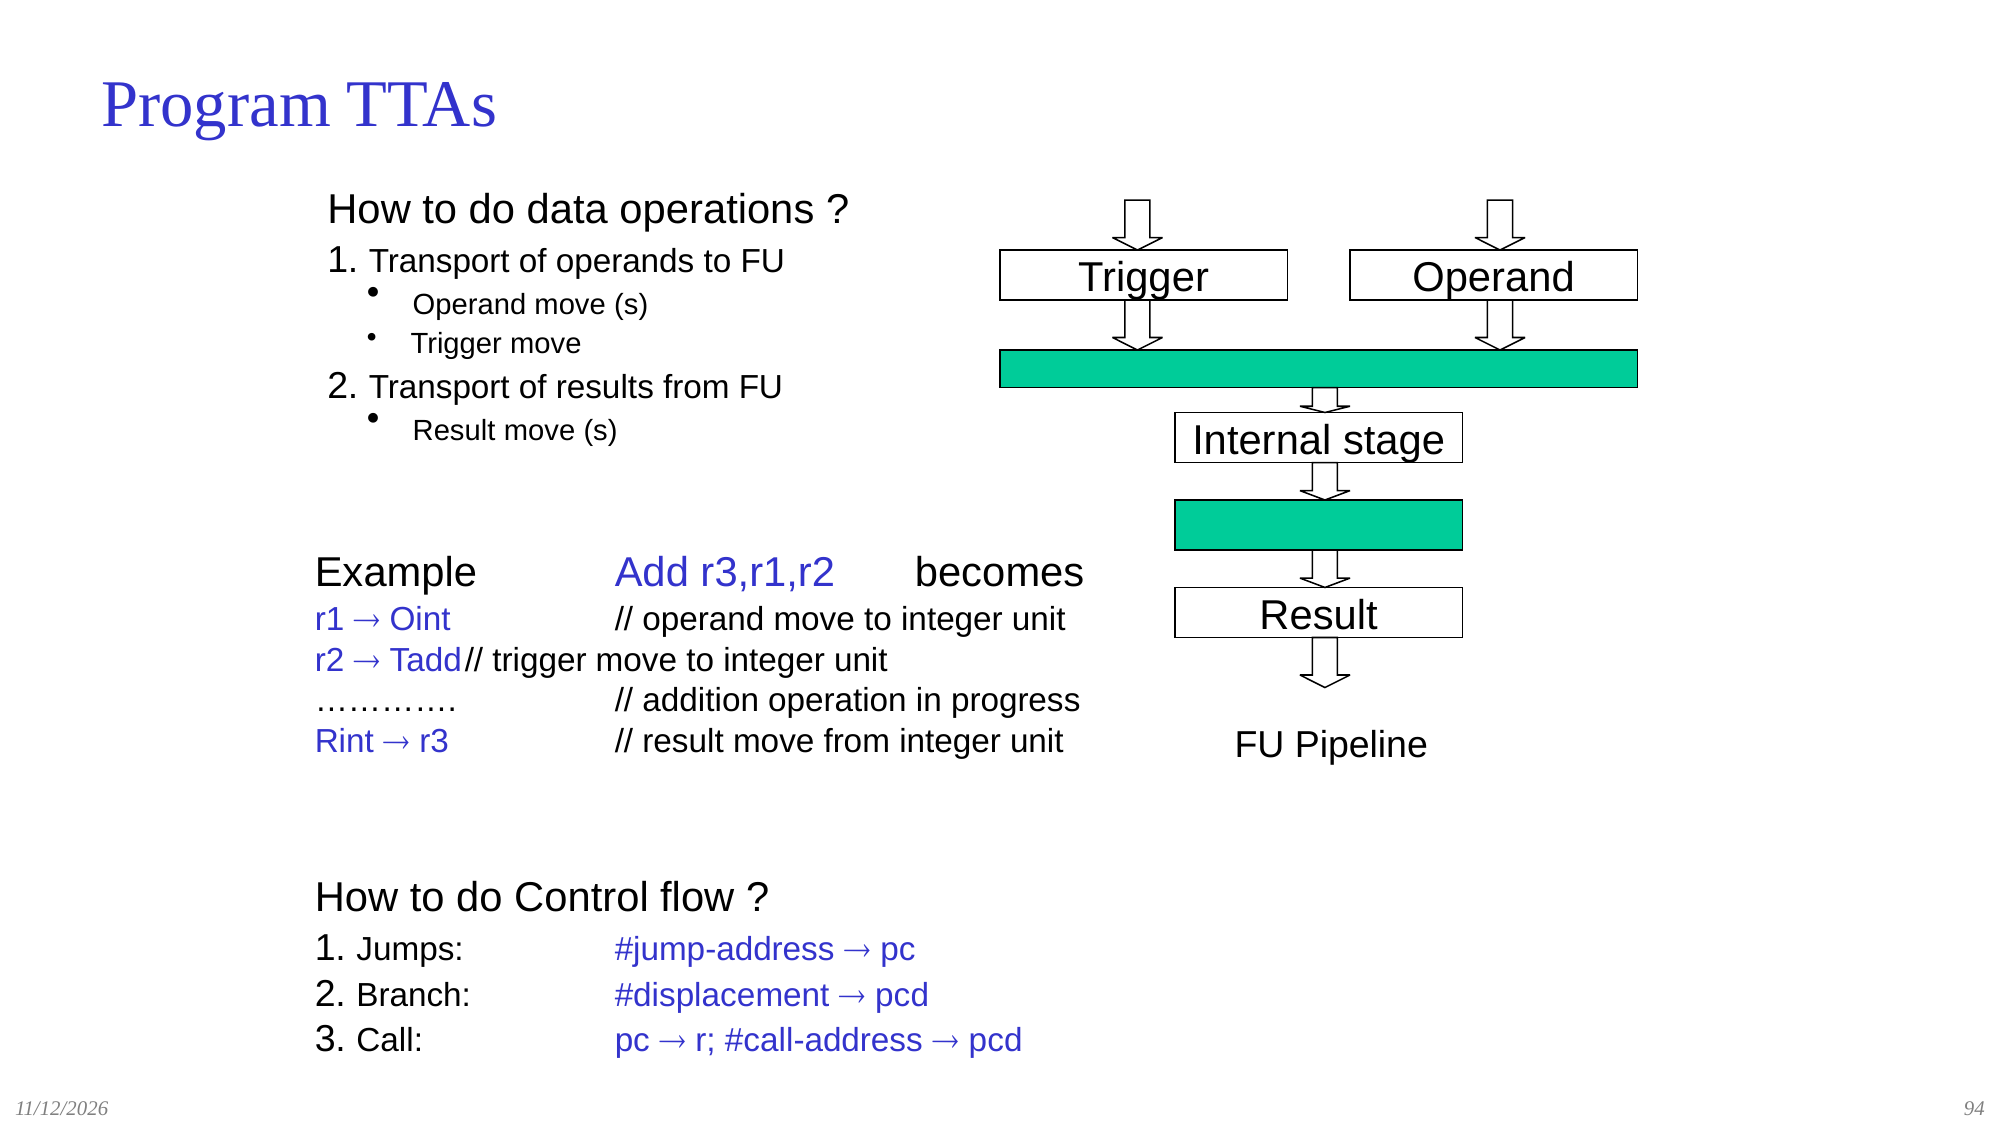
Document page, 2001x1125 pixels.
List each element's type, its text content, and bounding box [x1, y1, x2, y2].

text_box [999, 199, 1638, 773]
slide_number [0, 1087, 267, 1125]
text_box Example Add r3,r1,r2 becomes r1  Oint // operand move to integer unit r2  Tadd // trigger move to integer unit …………. // addition operation in progress Rint  r3 // result move from integer unit [299, 537, 994, 765]
text_box How to do data operations ? 1. Transport of operands to FU Operand move (s) Trigger move 2. Transport of results from FU Result move (s) [312, 174, 1100, 453]
text_box How to do Control flow ? 1. Jumps: #jump-address  pc 2. Branch: #displacement  pcd 3. Call: pc  r; #call-address  pcd [300, 862, 1088, 1065]
slide_number 94 [1583, 1087, 2000, 1125]
title Program TTAs [86, 36, 1954, 163]
